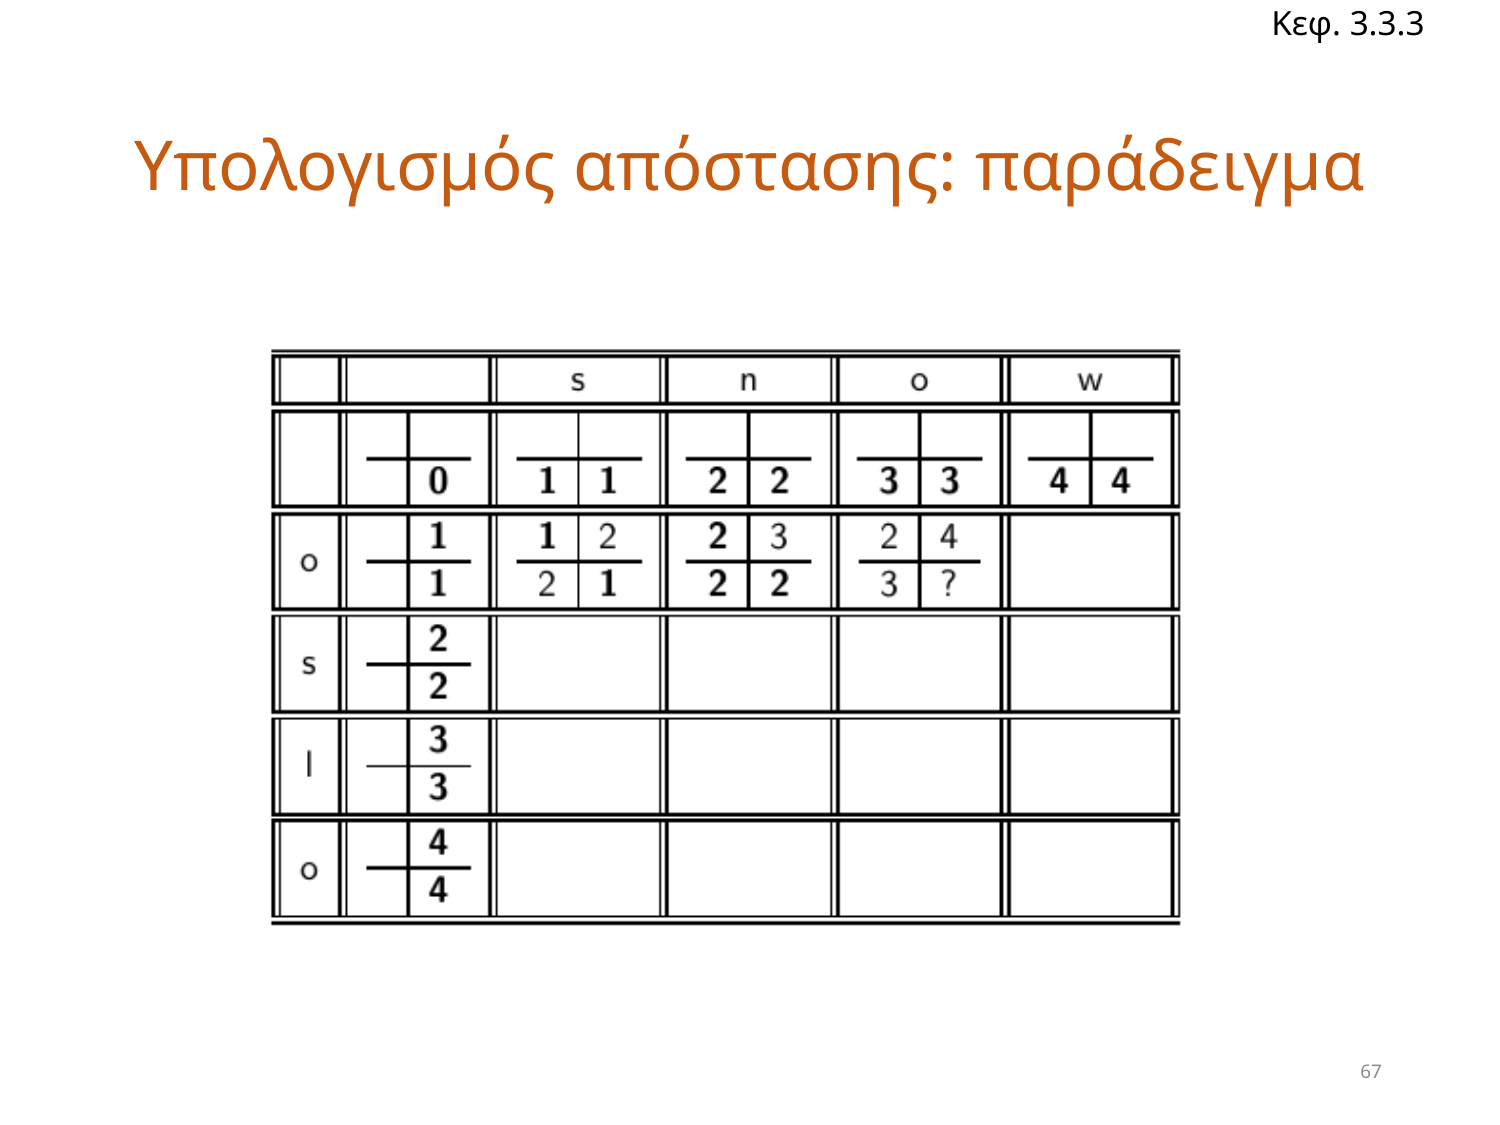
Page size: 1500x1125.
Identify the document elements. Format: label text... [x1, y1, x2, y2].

text_box Κεφ. 3.3.3 [1256, 0, 1440, 50]
picture [249, 349, 1192, 935]
slide_number 67 [1059, 1042, 1397, 1103]
title Υπολογισμός απόστασης: παράδειγμα [103, 59, 1397, 278]
